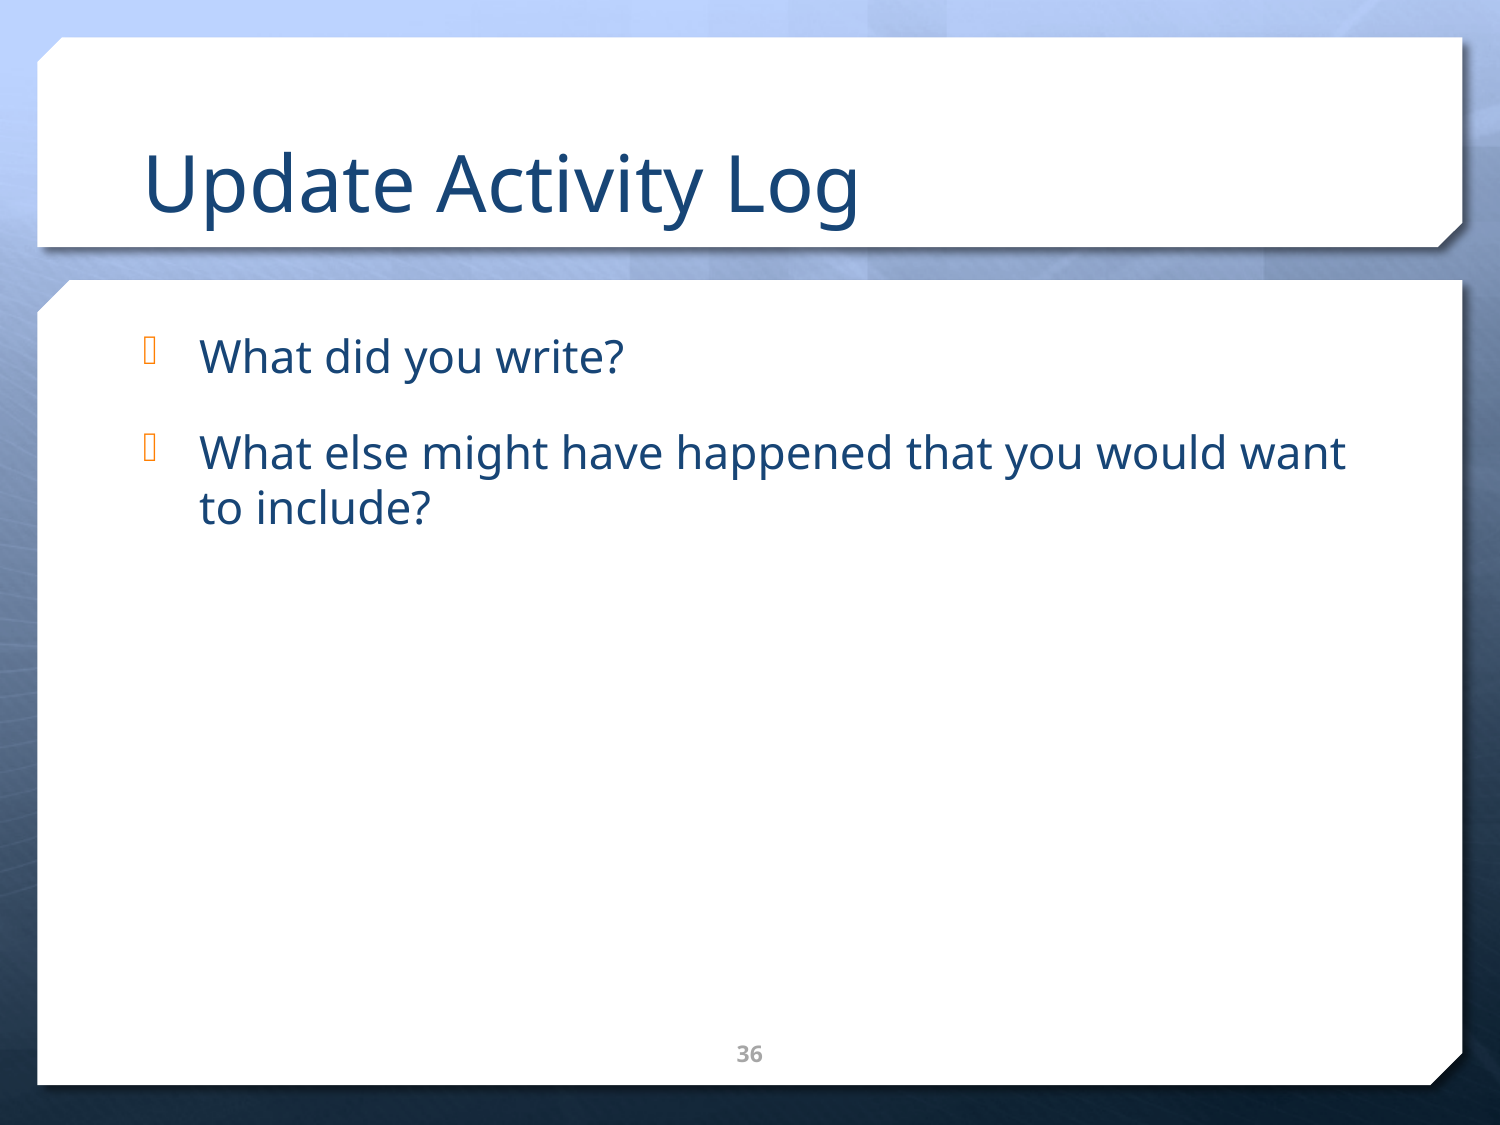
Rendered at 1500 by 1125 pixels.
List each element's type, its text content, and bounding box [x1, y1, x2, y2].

title Update Activity Log [127, 48, 1372, 236]
slide_number 36 [706, 1025, 794, 1085]
list What did you write? What else might have happened that you would want to include? [127, 319, 1372, 978]
